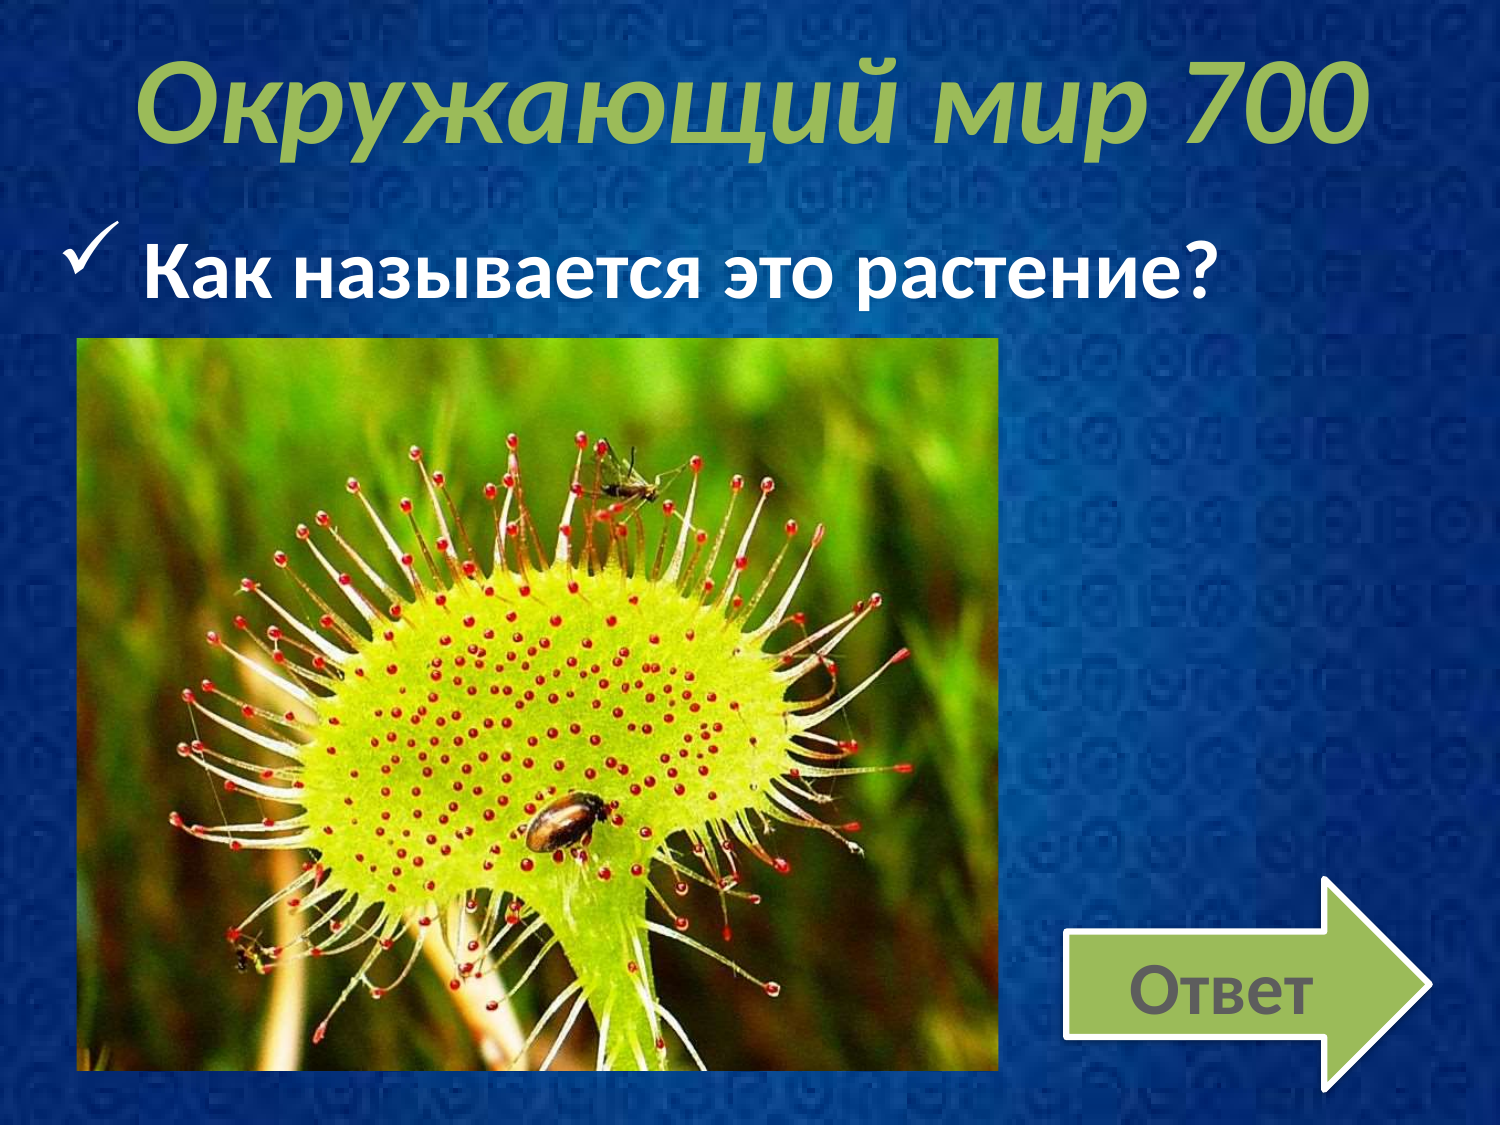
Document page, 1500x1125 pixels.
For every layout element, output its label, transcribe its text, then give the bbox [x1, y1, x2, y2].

picture [0, 0, 1500, 1125]
text_box Ответ [1063, 875, 1433, 1093]
title Окружающий мир 700 [76, 0, 1427, 188]
list Как называется это растение? [41, 208, 1459, 873]
